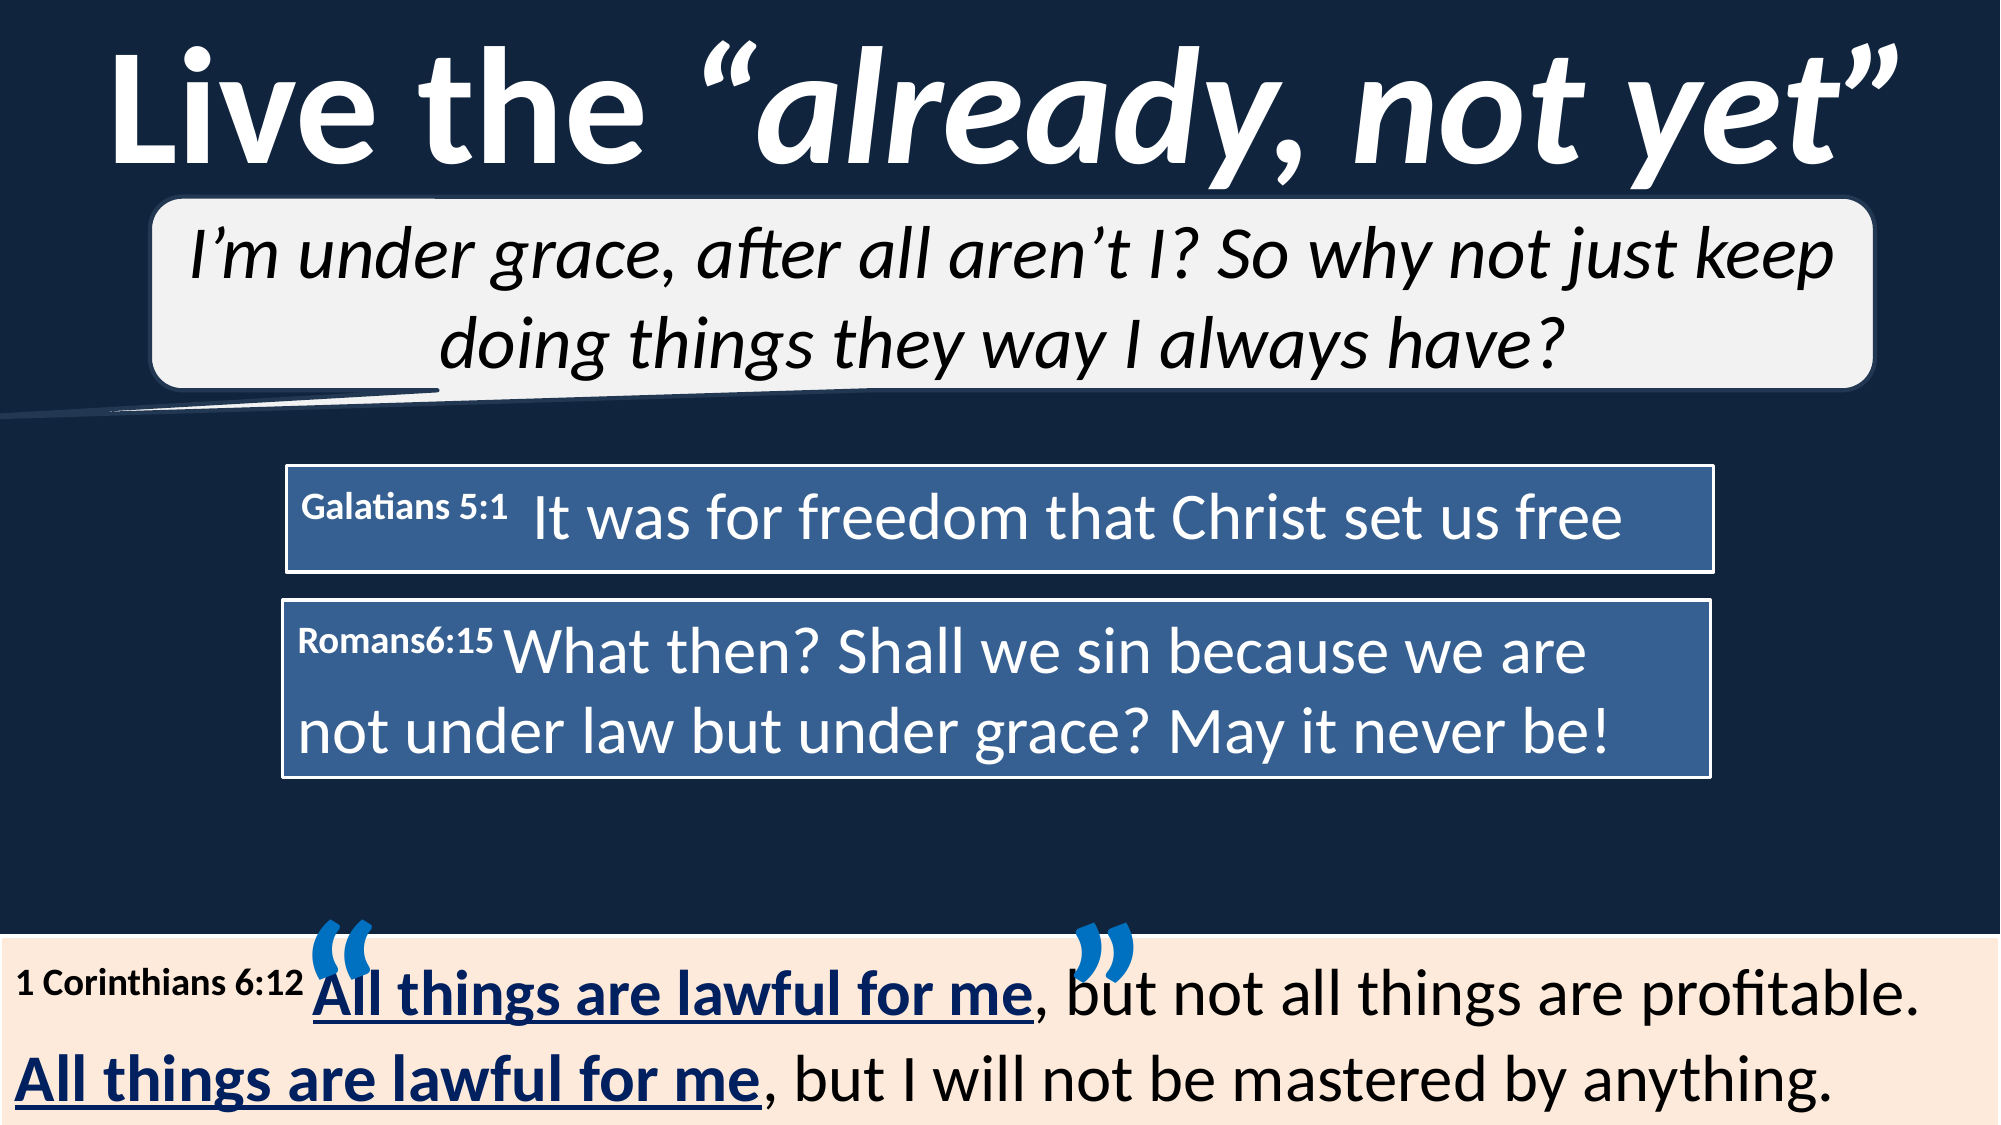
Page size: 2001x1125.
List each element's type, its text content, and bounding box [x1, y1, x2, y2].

text_box Live the “already, not yet” [0, 0, 2000, 196]
text_box 1 Corinthians 6:12 All things are lawful for me, but not all things are profitable. All things are lawful for me, but I will not be mastered by anything. [0, 934, 2000, 1125]
text_box Romans6:15 What then? Shall we sin because we are not under law but under grace? May it never be! [281, 598, 1712, 780]
text_box Galatians 5:1 It was for freedom that Christ set us free [284, 464, 1716, 574]
text_box ” [935, 890, 1274, 1087]
text_box I’m under grace, after all aren’t I? So why not just keep doing things they way I always have? [0, 194, 1878, 420]
text_box “ [173, 888, 512, 1086]
